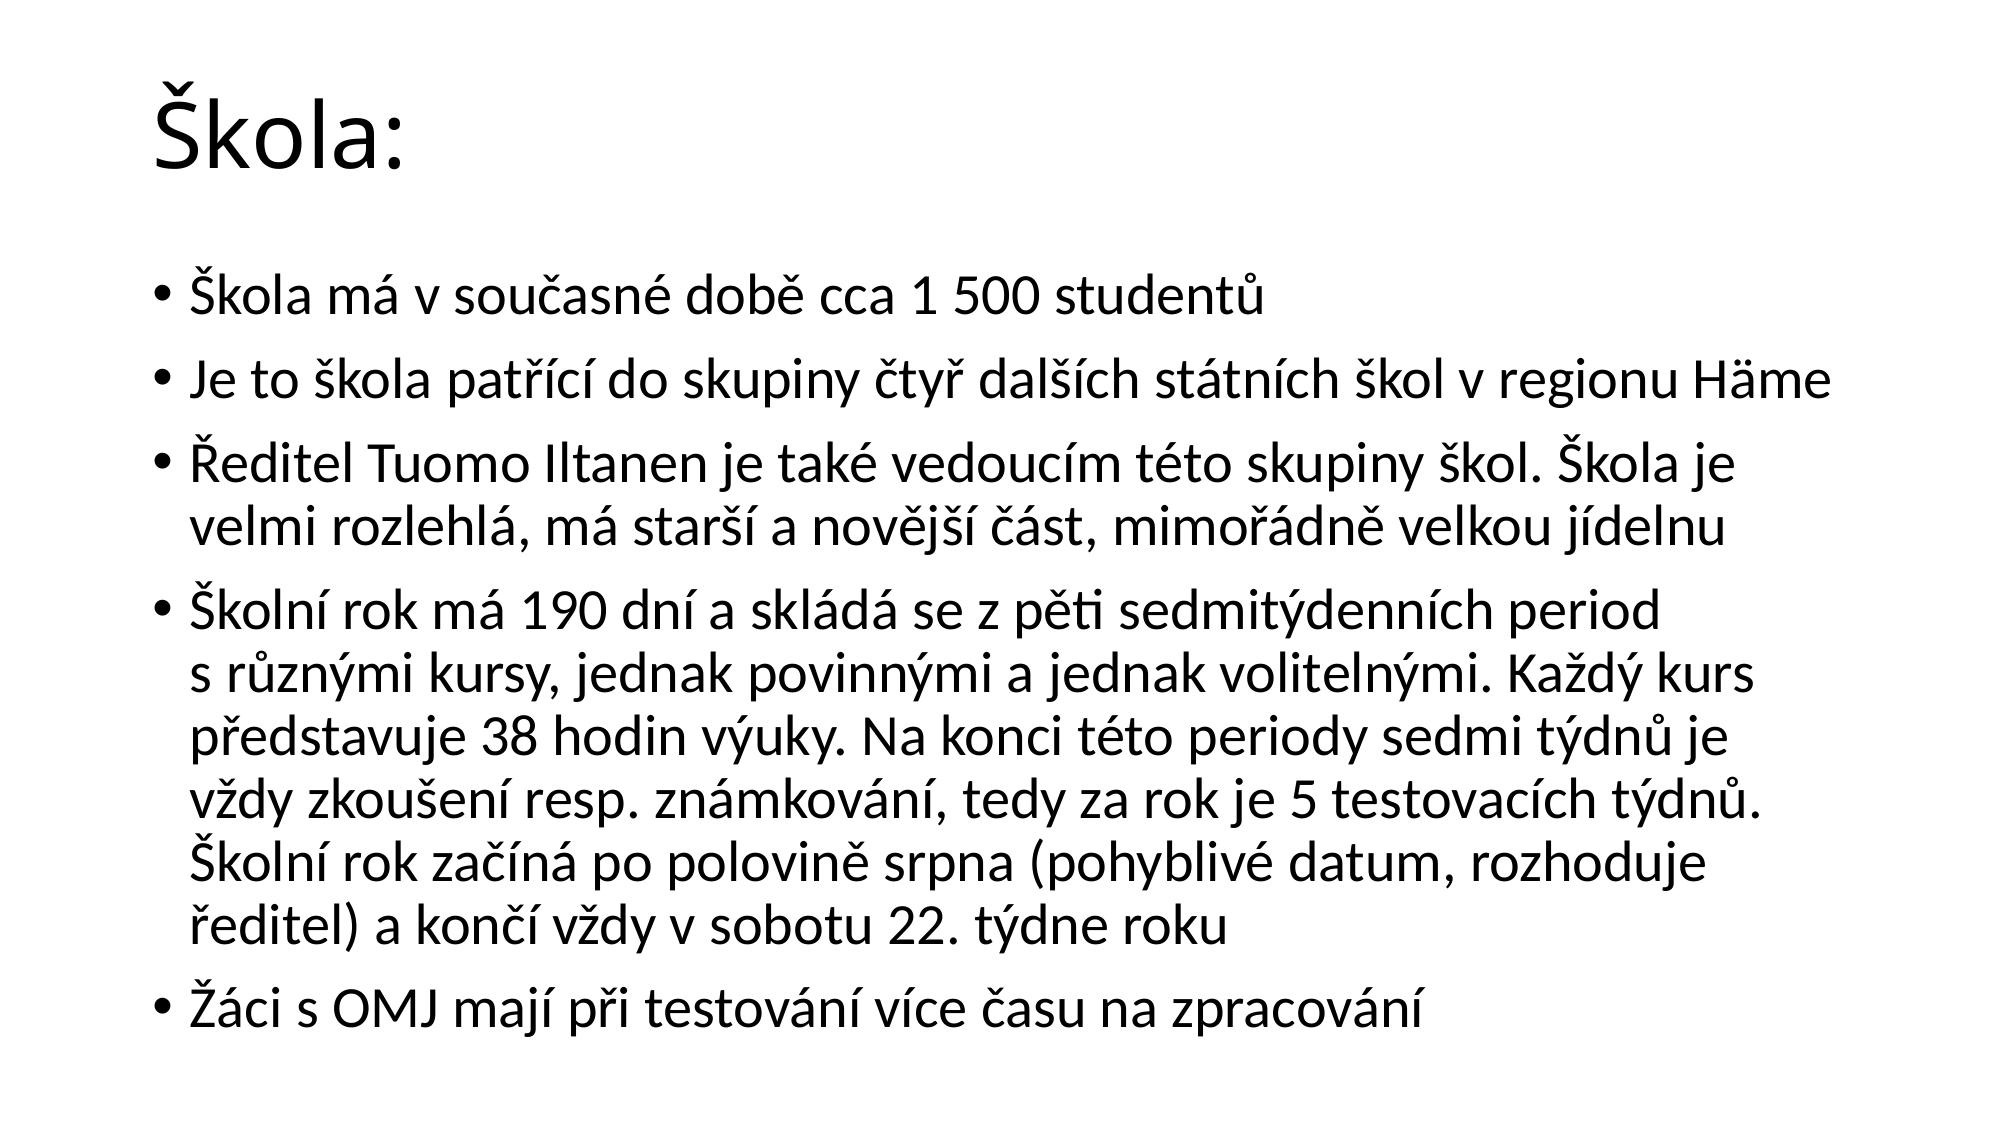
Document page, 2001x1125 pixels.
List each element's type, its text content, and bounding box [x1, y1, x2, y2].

title Škola: [137, 59, 1863, 217]
list Škola má v současné době cca 1 500 studentů Je to škola patřící do skupiny čtyř dalších státních škol v regionu Häme Ředitel Tuomo Iltanen je také vedoucím této skupiny škol. Škola je velmi rozlehlá, má starší a novější část, mimořádně velkou jídelnu Školní rok má 190 dní a skládá se z pěti sedmitýdenních period s různými kursy, jednak povinnými a jednak volitelnými. Každý kurs představuje 38 hodin výuky. Na konci této periody sedmi týdnů je vždy zkoušení resp. známkování, tedy za rok je 5 testovacích týdnů. Školní rok začíná po polovině srpna (pohyblivé datum, rozhoduje ředitel) a končí vždy v sobotu 22. týdne roku Žáci s OMJ mají při testování více času na zpracování [137, 257, 1863, 1043]
